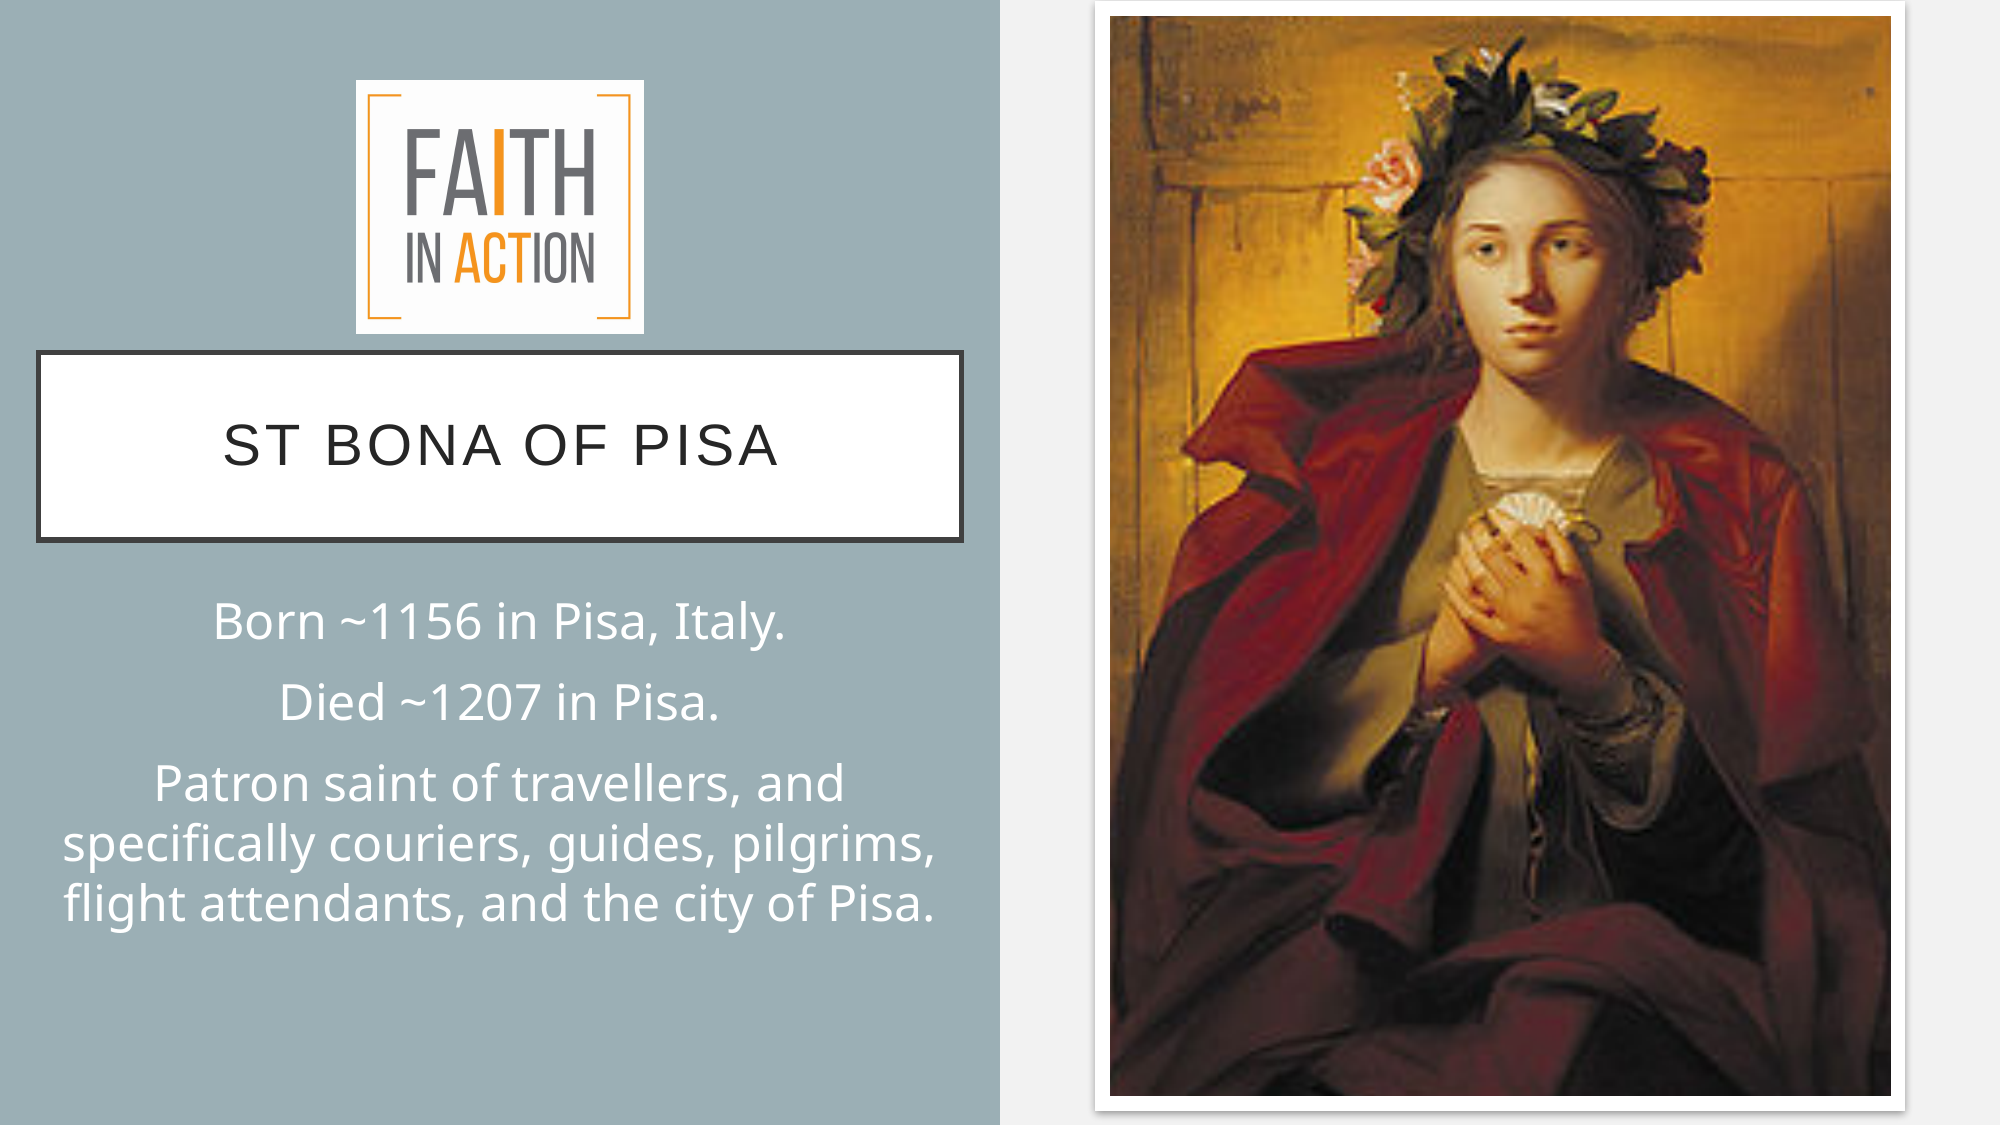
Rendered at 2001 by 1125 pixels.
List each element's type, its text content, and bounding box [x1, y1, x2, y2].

title St Bona of Pisa [36, 350, 964, 543]
picture [356, 80, 644, 334]
list Born ~1156 in Pisa, Italy. Died ~1207 in Pisa. Patron saint of travellers, and specifically couriers, guides, pilgrims, flight attendants, and the city of Pisa. [38, 582, 962, 943]
picture [1109, 15, 1891, 1096]
